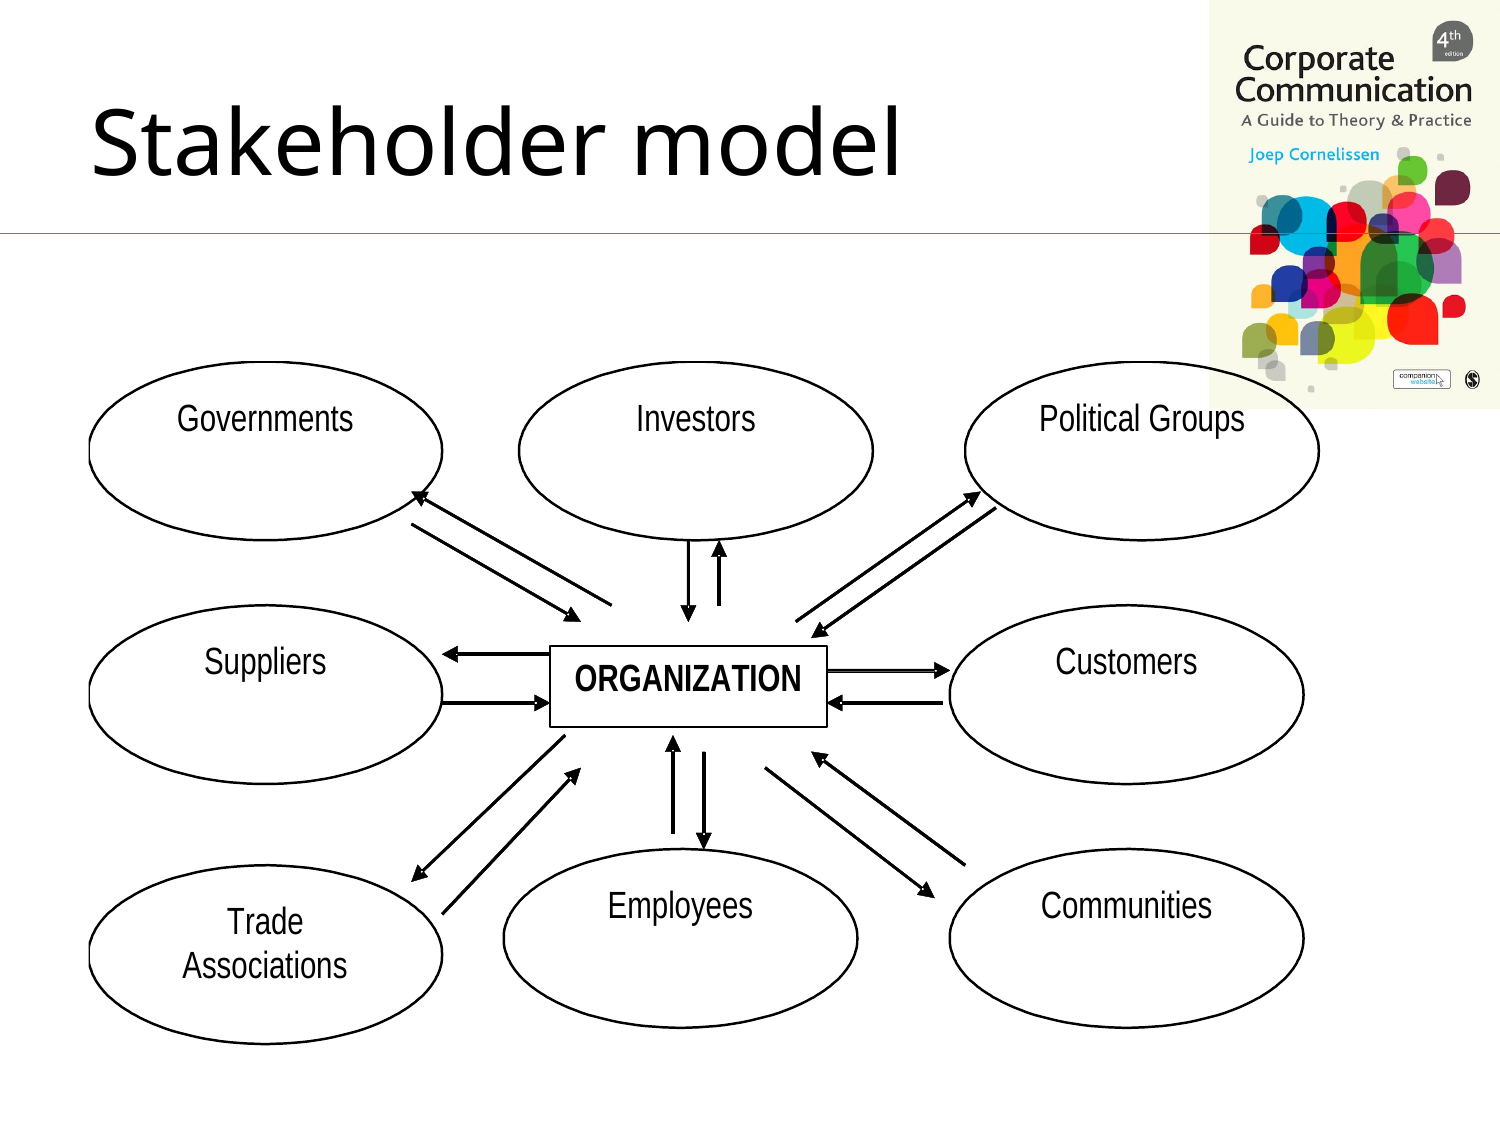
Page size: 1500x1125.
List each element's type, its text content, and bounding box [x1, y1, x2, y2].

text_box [88, 361, 1323, 1047]
picture [1209, 0, 1500, 233]
title Stakeholder model [75, 45, 1425, 233]
picture [1209, 234, 1500, 409]
